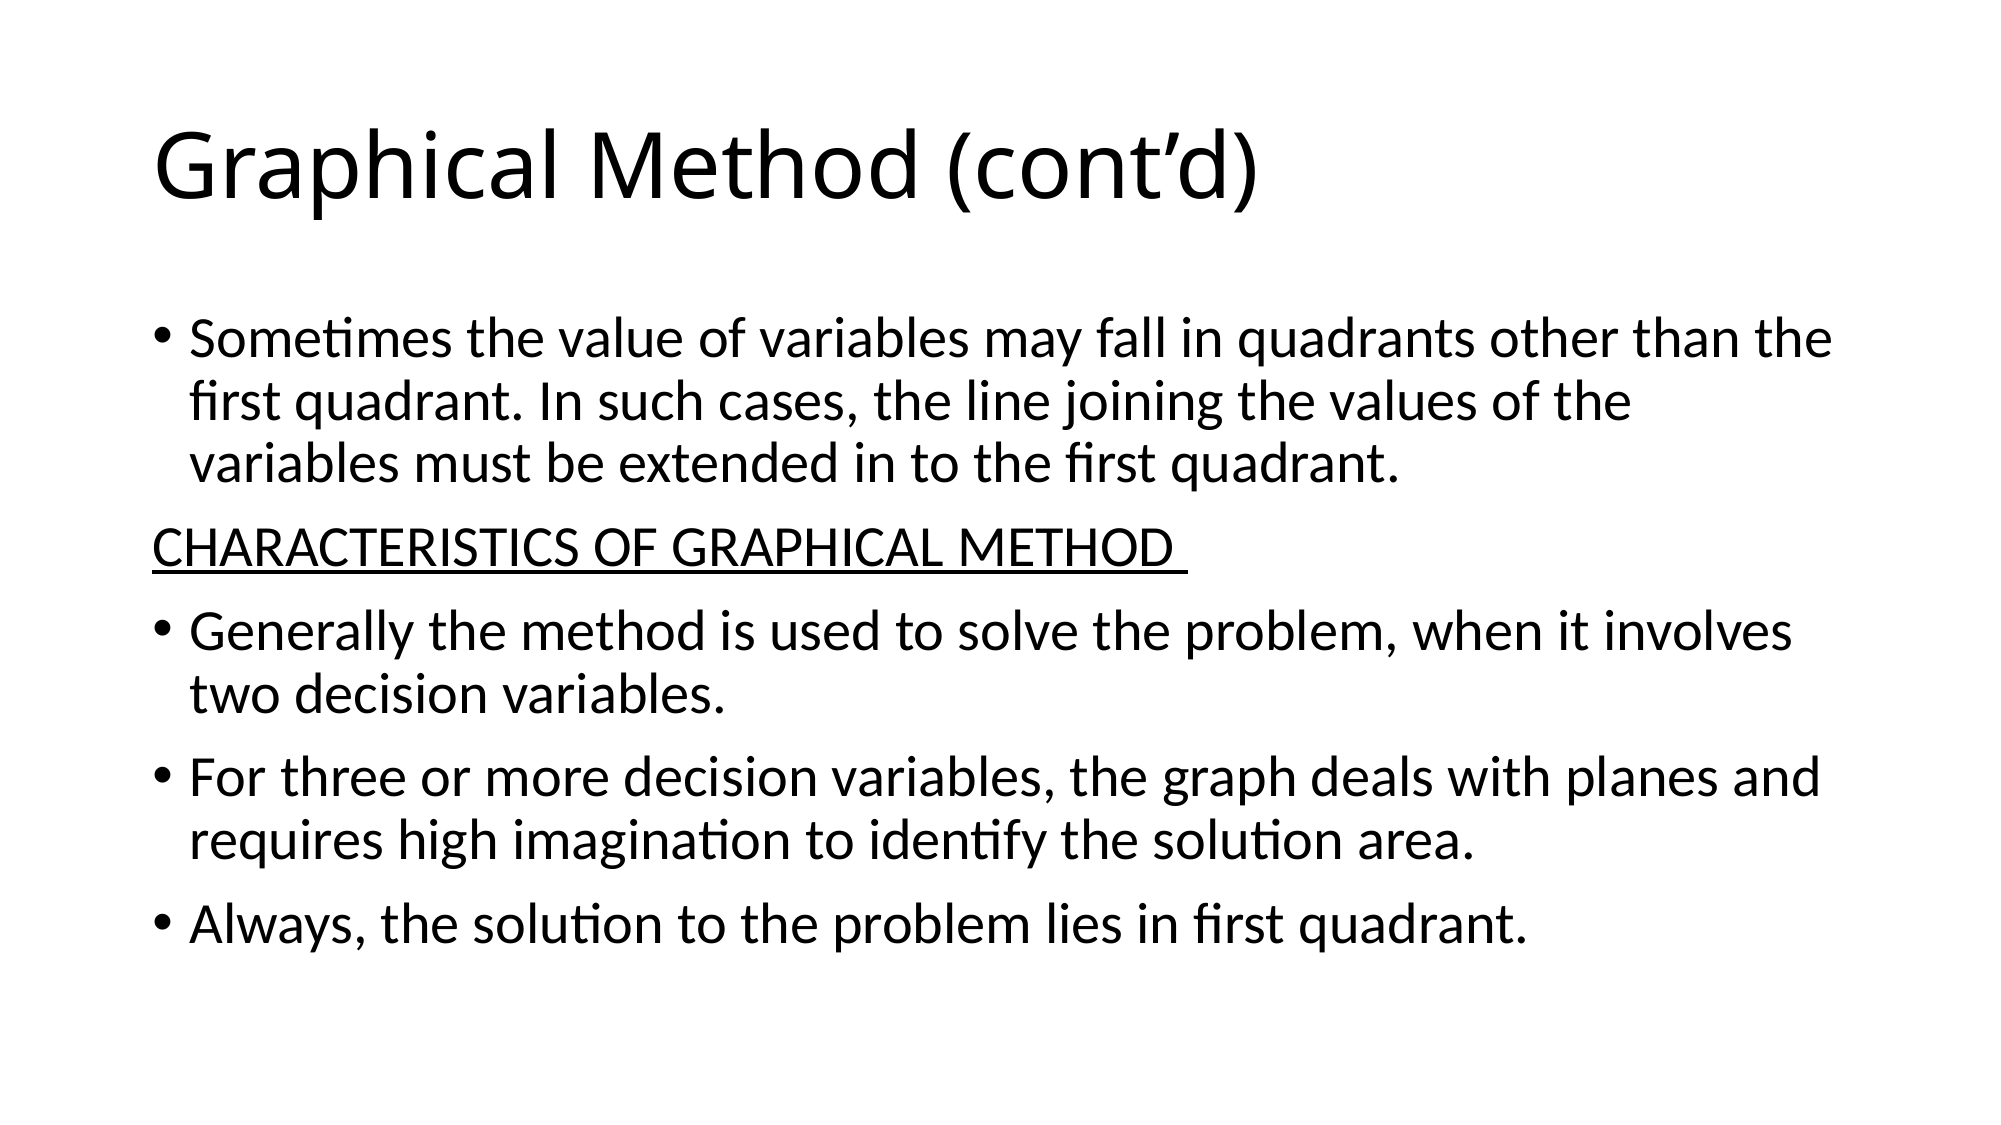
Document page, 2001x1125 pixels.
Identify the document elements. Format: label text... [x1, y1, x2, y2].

title Graphical Method (cont’d) [137, 59, 1863, 278]
list Sometimes the value of variables may fall in quadrants other than the first quadrant. In such cases, the line joining the values of the variables must be extended in to the first quadrant. CHARACTERISTICS OF GRAPHICAL METHOD Generally the method is used to solve the problem, when it involves two decision variables. For three or more decision variables, the graph deals with planes and requires high imagination to identify the solution area. Always, the solution to the problem lies in first quadrant. [137, 299, 1863, 1014]
